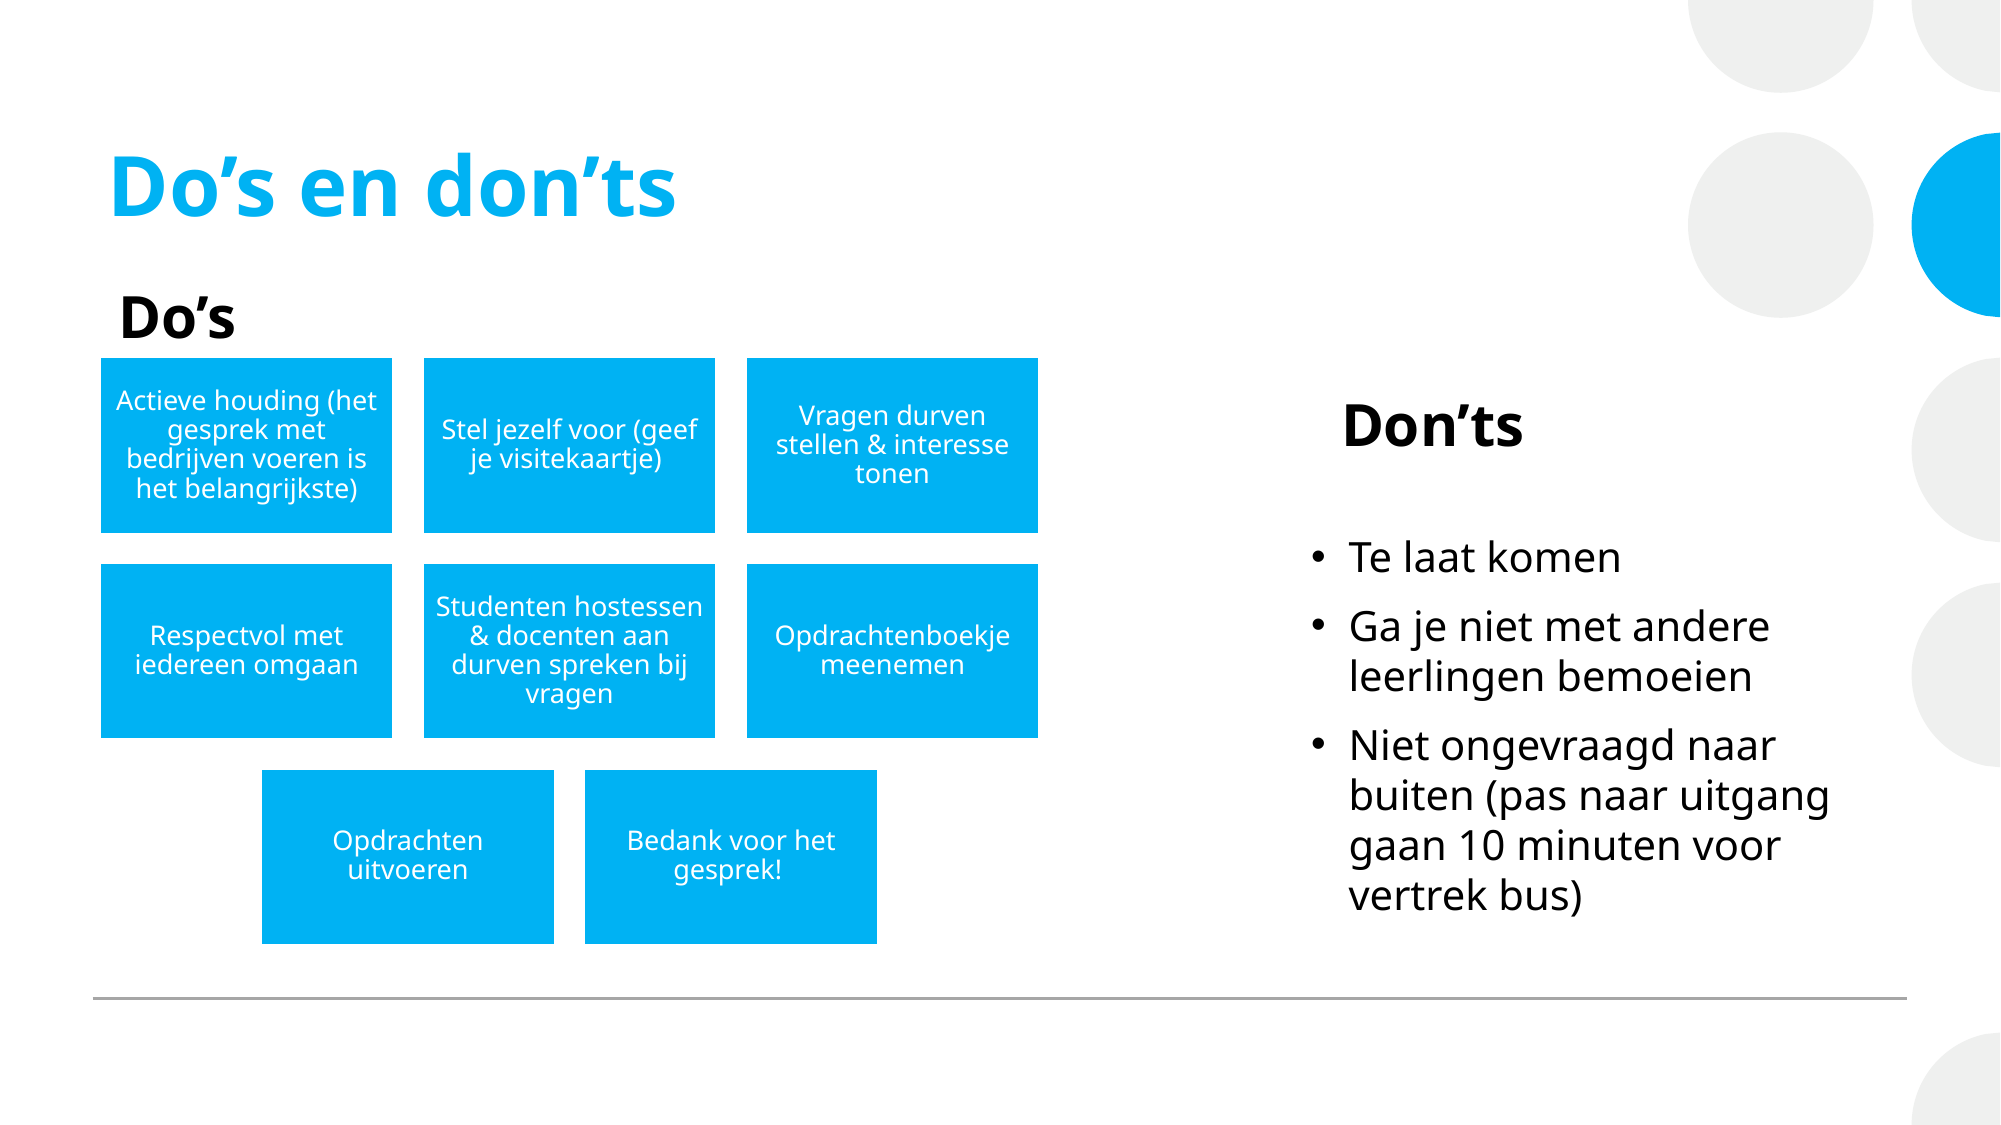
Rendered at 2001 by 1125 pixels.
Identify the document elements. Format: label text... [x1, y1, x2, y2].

title Do’s en don’ts [93, 126, 1296, 335]
list Te laat komen Ga je niet met andere leerlingen bemoeien Niet ongevraagd naar buiten (pas naar uitgang gaan 10 minuten voor vertrek bus) [1296, 523, 1907, 946]
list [92, 357, 1048, 946]
list Don’ts [1326, 330, 1927, 467]
list Do’s [103, 311, 963, 357]
